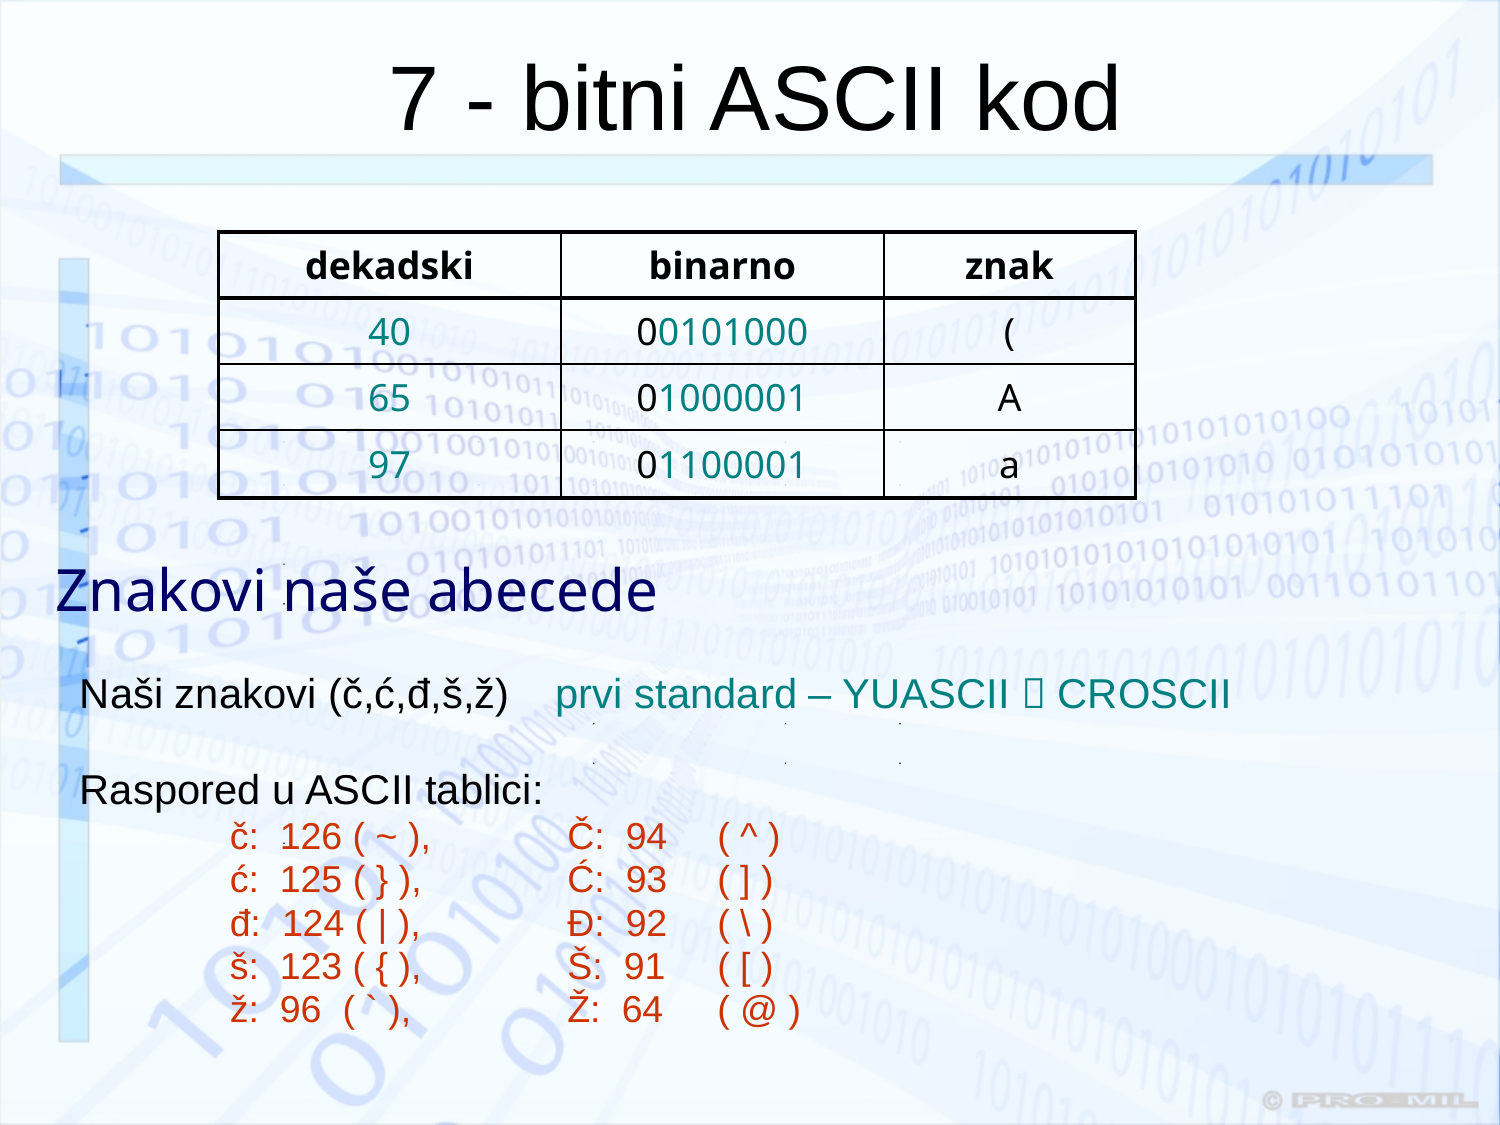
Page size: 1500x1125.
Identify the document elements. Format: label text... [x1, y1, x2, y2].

table_cell 01000001 [562, 365, 883, 429]
list Naši znakovi (č,ć,đ,š,ž) prvi standard – YUASCII  CROSCII Raspored u ASCII tablici: č: 126 ( ~ ), Č: 94 ( ^ ) ć: 125 ( } ), Ć: 93 ( ] ) đ: 124 ( | ), Đ: 92 ( \ ) š: 123 ( { ), Š: 91 ( [ ) ž: 96 ( ` ), Ž: 64 ( @ ) [64, 668, 1466, 946]
table_cell 01100001 [562, 431, 883, 496]
table_cell 65 [220, 365, 560, 429]
table_cell ( [885, 300, 1134, 363]
picture [0, 0, 1500, 1125]
table_header znak [885, 234, 1134, 296]
table_header binarno [562, 234, 883, 296]
table_cell A [885, 365, 1134, 429]
table_cell a [885, 431, 1134, 496]
text_box Znakovi naše abecede [41, 562, 1429, 615]
table_cell 97 [220, 431, 560, 496]
title 7 - bitni ASCII kod [62, 0, 1451, 188]
table_cell 40 [220, 300, 560, 363]
table_header dekadski [220, 234, 560, 296]
table_cell 00101000 [562, 300, 883, 363]
